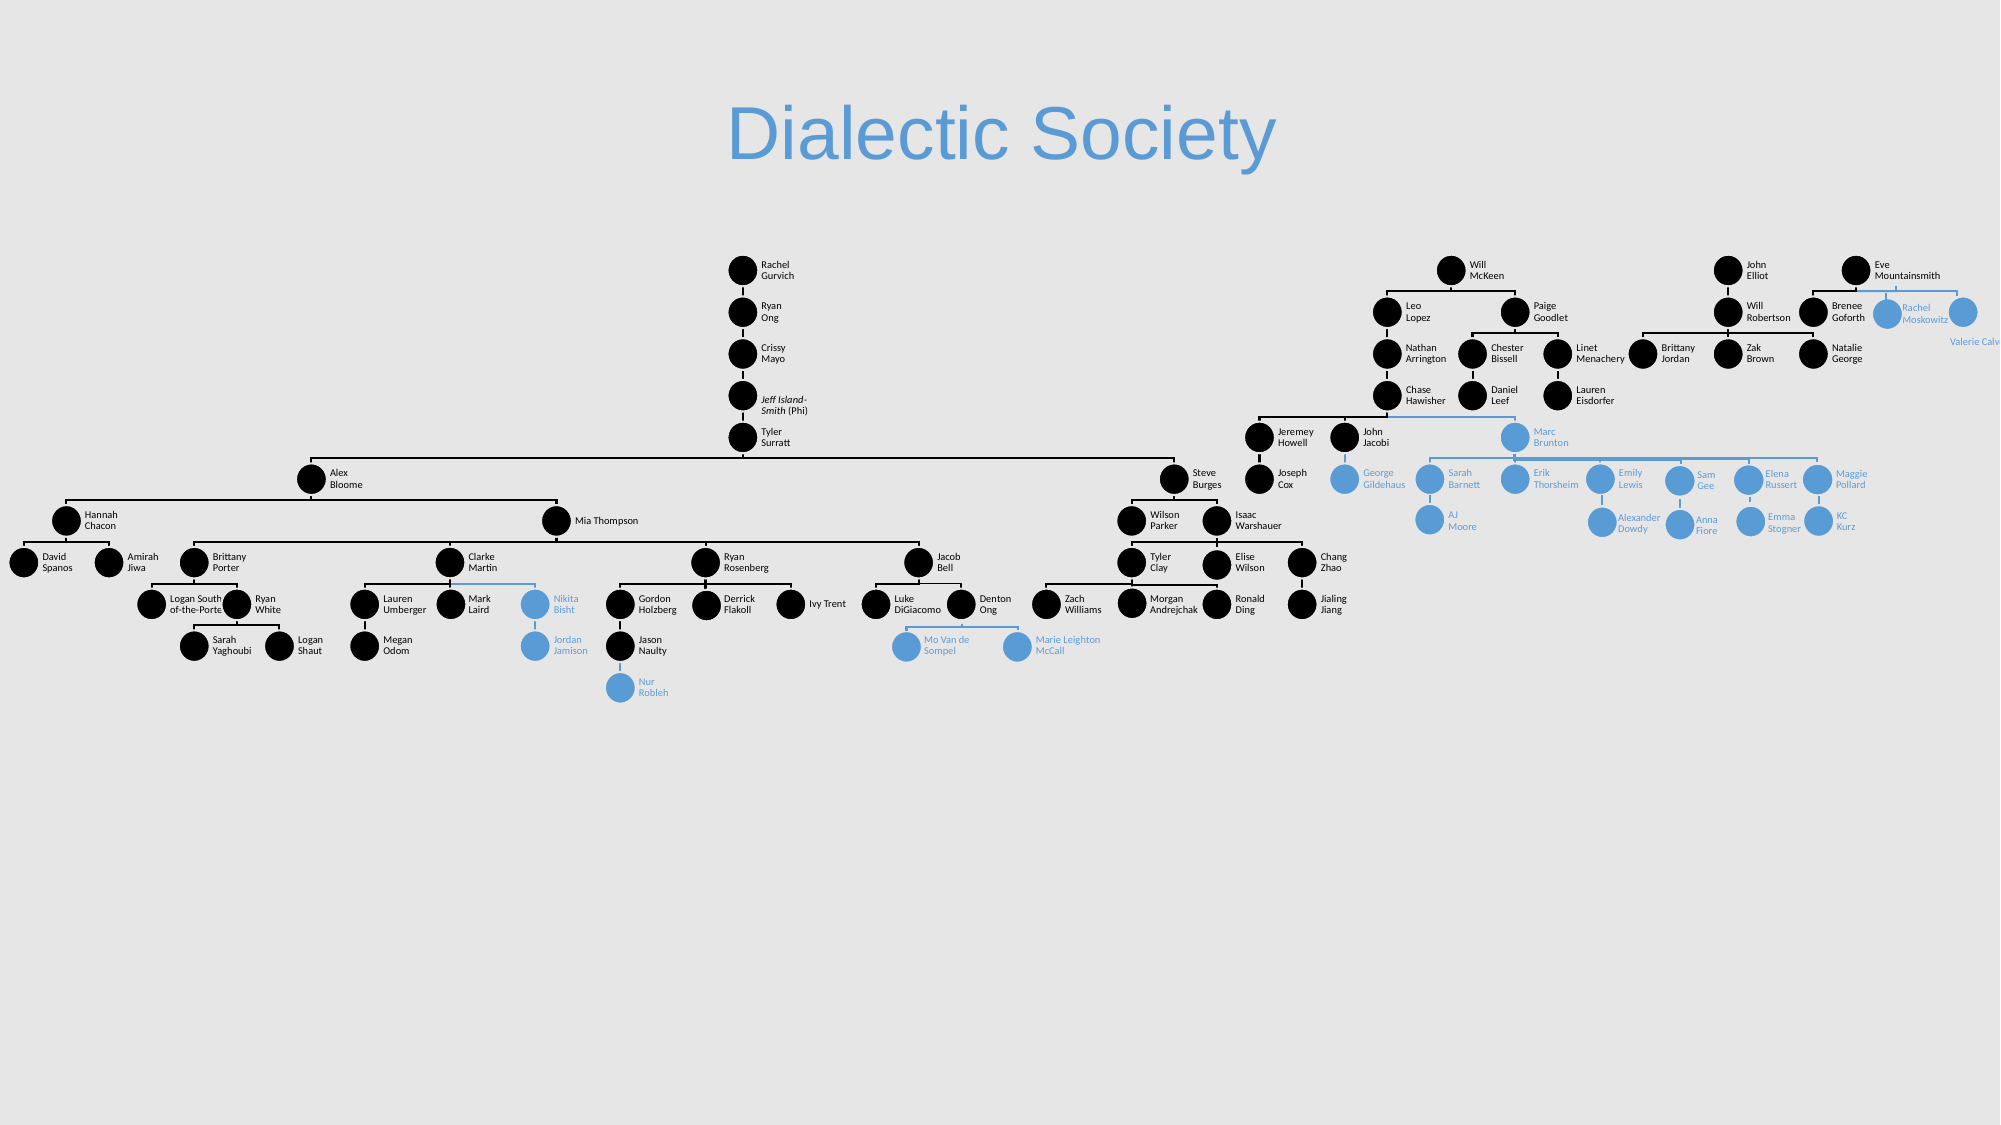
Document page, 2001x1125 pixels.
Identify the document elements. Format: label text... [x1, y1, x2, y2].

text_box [8, 254, 2000, 704]
text_box Dialectic Society [3, 69, 2000, 190]
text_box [1514, 453, 1892, 501]
